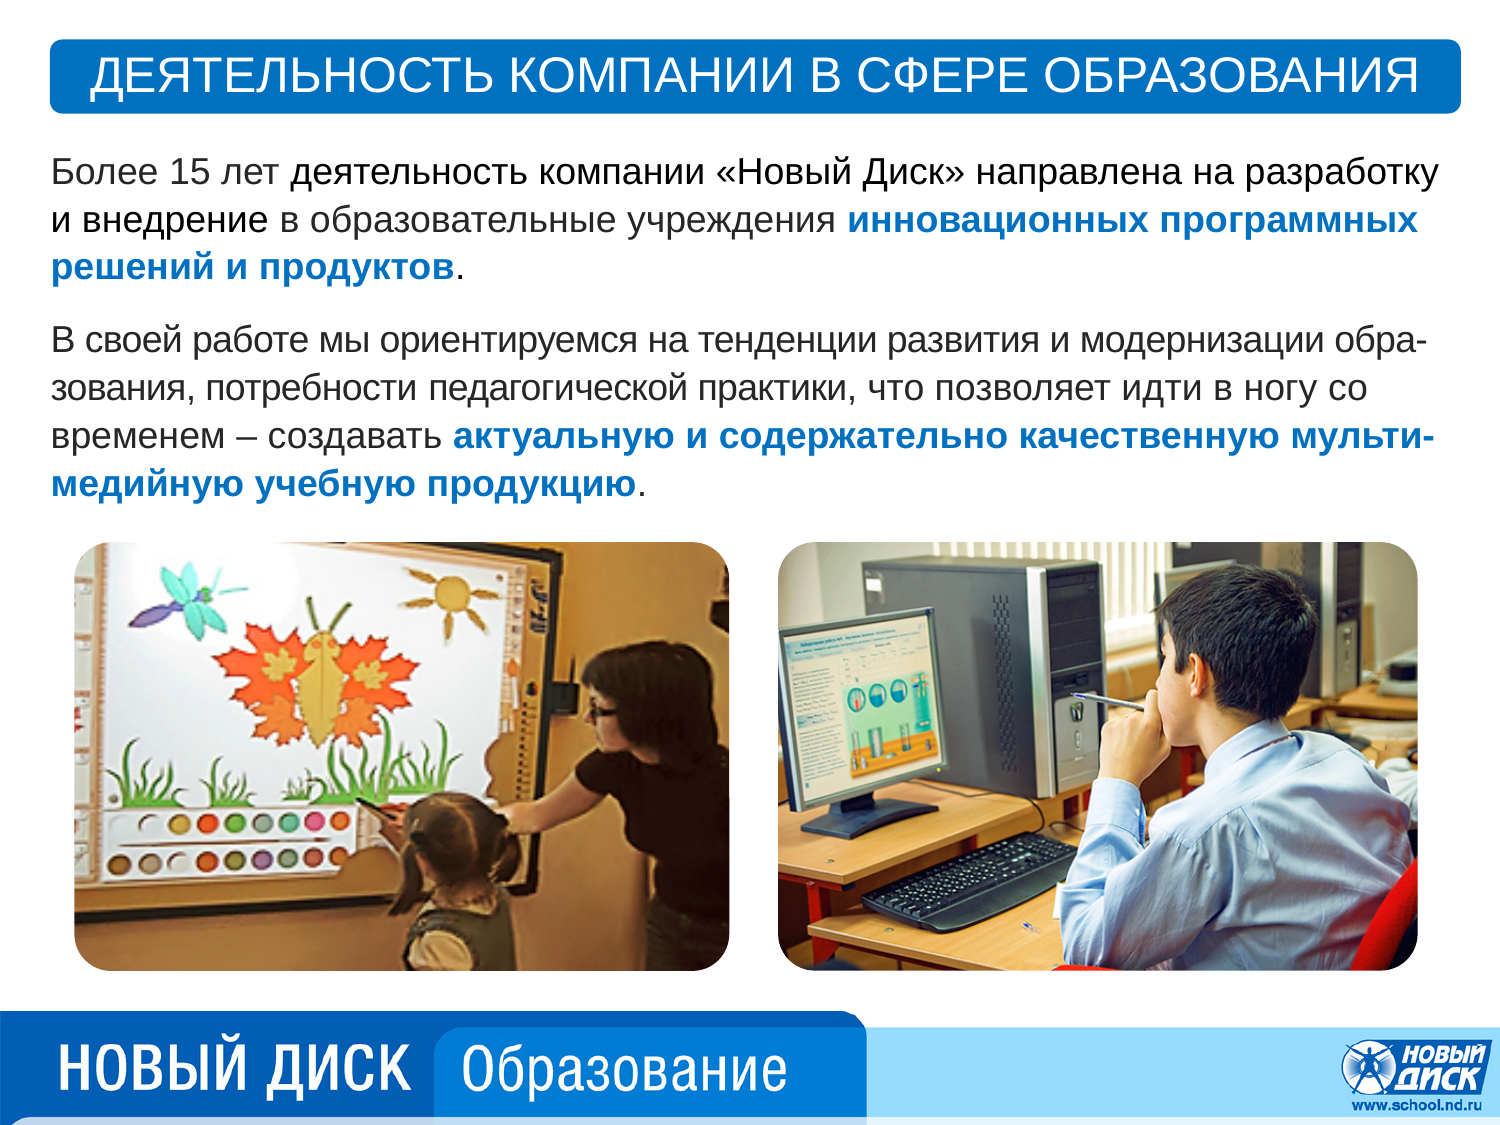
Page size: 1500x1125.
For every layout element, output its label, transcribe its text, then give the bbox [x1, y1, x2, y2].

text_box Более 15 лет деятельность компании «Новый Диск» направлена на разработку и внедрение в образовательные учреждения инновационных программных решений и продуктов. В своей работе мы ориентируемся на тенденции развития и модернизации обра-зования, потребности педагогической практики, что позволяет идти в ногу со временем – создавать актуальную и содержательно качественную мульти-медийную учебную продукцию. [35, 136, 1465, 512]
picture [0, 0, 1500, 1125]
text_box Деятельность компании в сфере образования [49, 39, 1461, 114]
